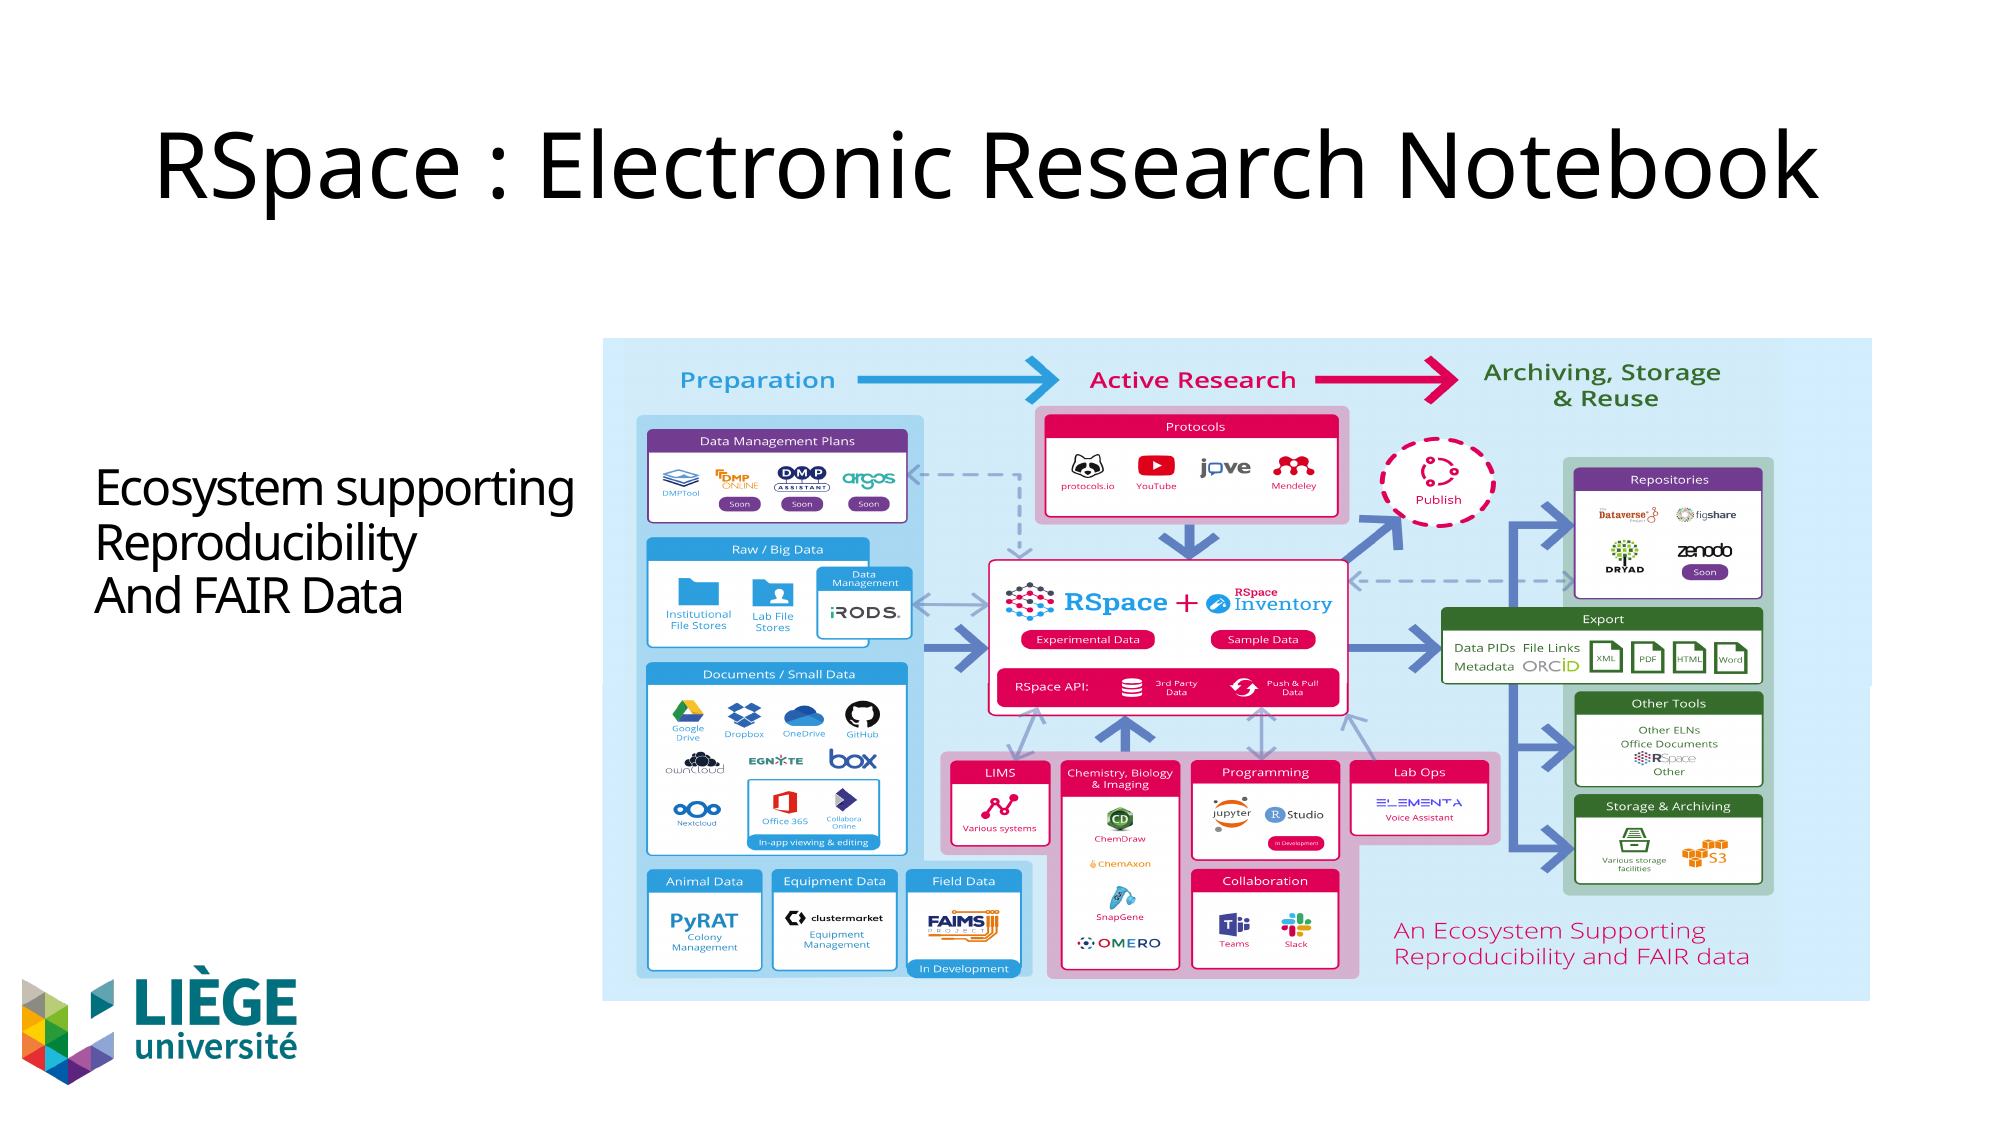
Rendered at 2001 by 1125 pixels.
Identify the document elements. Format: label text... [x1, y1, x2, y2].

title RSpace : Electronic Research Notebook [137, 59, 1863, 278]
text_box Ecosystem supporting Reproducibility And FAIR Data [79, 317, 640, 878]
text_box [602, 338, 1872, 1001]
picture [0, 939, 335, 1111]
